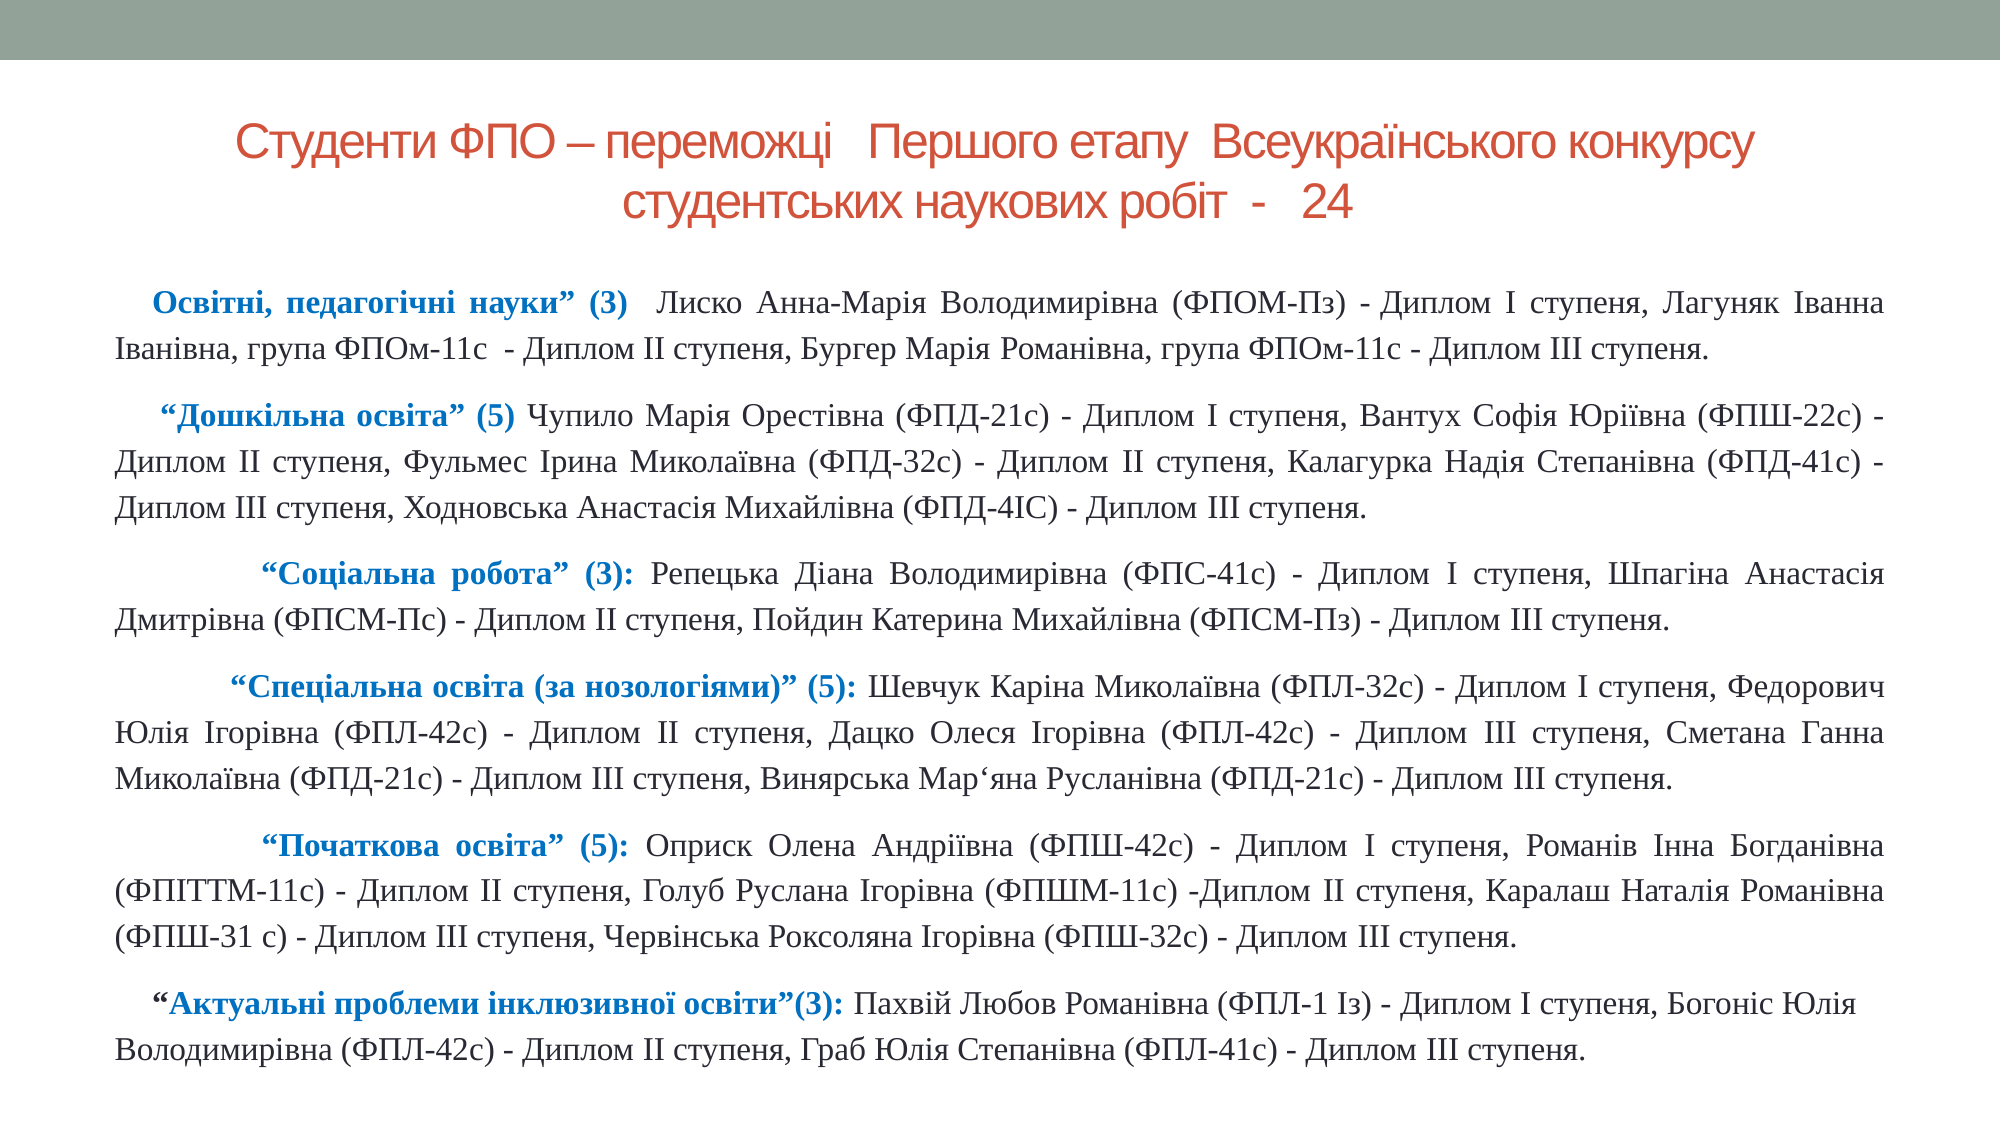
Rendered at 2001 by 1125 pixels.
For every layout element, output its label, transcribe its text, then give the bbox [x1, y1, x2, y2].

title Студенти ФПО – переможці Першого етапу Всеукраїнського конкурсу студентських наукових робіт - 24 [99, 87, 1900, 250]
text_box Освітні, педагогічні науки” (3) Лиско Анна-Марія Володимирівна (ФПОМ-Пз) - Диплом І ступеня, Лагуняк Іванна Іванівна, група ФПОм-11с - Диплом II ступеня, Бургер Марія Романівна, група ФПОм-11с - Диплом III ступеня. “Дошкільна освіта” (5) Чупило Марія Орестівна (ФПД-21с) - Диплом I ступеня, Вантух Софія Юріївна (ФПШ-22с) - Диплом II ступеня, Фульмес Ірина Миколаївна (ФПД-32с) - Диплом II ступеня, Калагурка Надія Степанівна (ФПД-41с) - Диплом III ступеня, Ходновська Анастасія Михайлівна (ФПД-4ІС) - Диплом III ступеня. “Соціальна робота” (3): Репецька Діана Володимирівна (ФПС-41с) - Диплом I ступеня, Шпагіна Анастасія Дмитрівна (ФПСМ-Пс) - Диплом II ступеня, Пойдин Катерина Михайлівна (ФПСМ-Пз) - Диплом III ступеня. “Спеціальна освіта (за нозологіями)” (5): Шевчук Каріна Миколаївна (ФПЛ-32с) - Диплом I ступеня, Федорович Юлія Ігорівна (ФПЛ-42с) - Диплом II ступеня, Дацко Олеся Ігорівна (ФПЛ-42с) - Диплом III ступеня, Сметана Ганна Миколаївна (ФПД-21с) - Диплом III ступеня, Винярська Мар‘яна Русланівна (ФПД-21с) - Диплом III ступеня. “Початкова освіта” (5): Оприск Олена Андріївна (ФПШ-42с) - Диплом I ступеня, Романів Інна Богданівна (ФПІТТМ-11с) - Диплом II ступеня, Голуб Руслана Ігорівна (ФПШМ-11с) -Диплом II ступеня, Каралаш Наталія Романівна (ФПШ-31 с) - Диплом III ступеня, Червінська Роксоляна Ігорівна (ФПШ-32с) - Диплом III ступеня. “Актуальні проблеми інклюзивної освіти”(3): Пахвій Любов Романівна (ФПЛ-1 Із) - Диплом I ступеня, Богоніс Юлія Володимирівна (ФПЛ-42с) - Диплом II ступеня, Граб Юлія Степанівна (ФПЛ-41с) - Диплом III ступеня. [99, 267, 1900, 1075]
